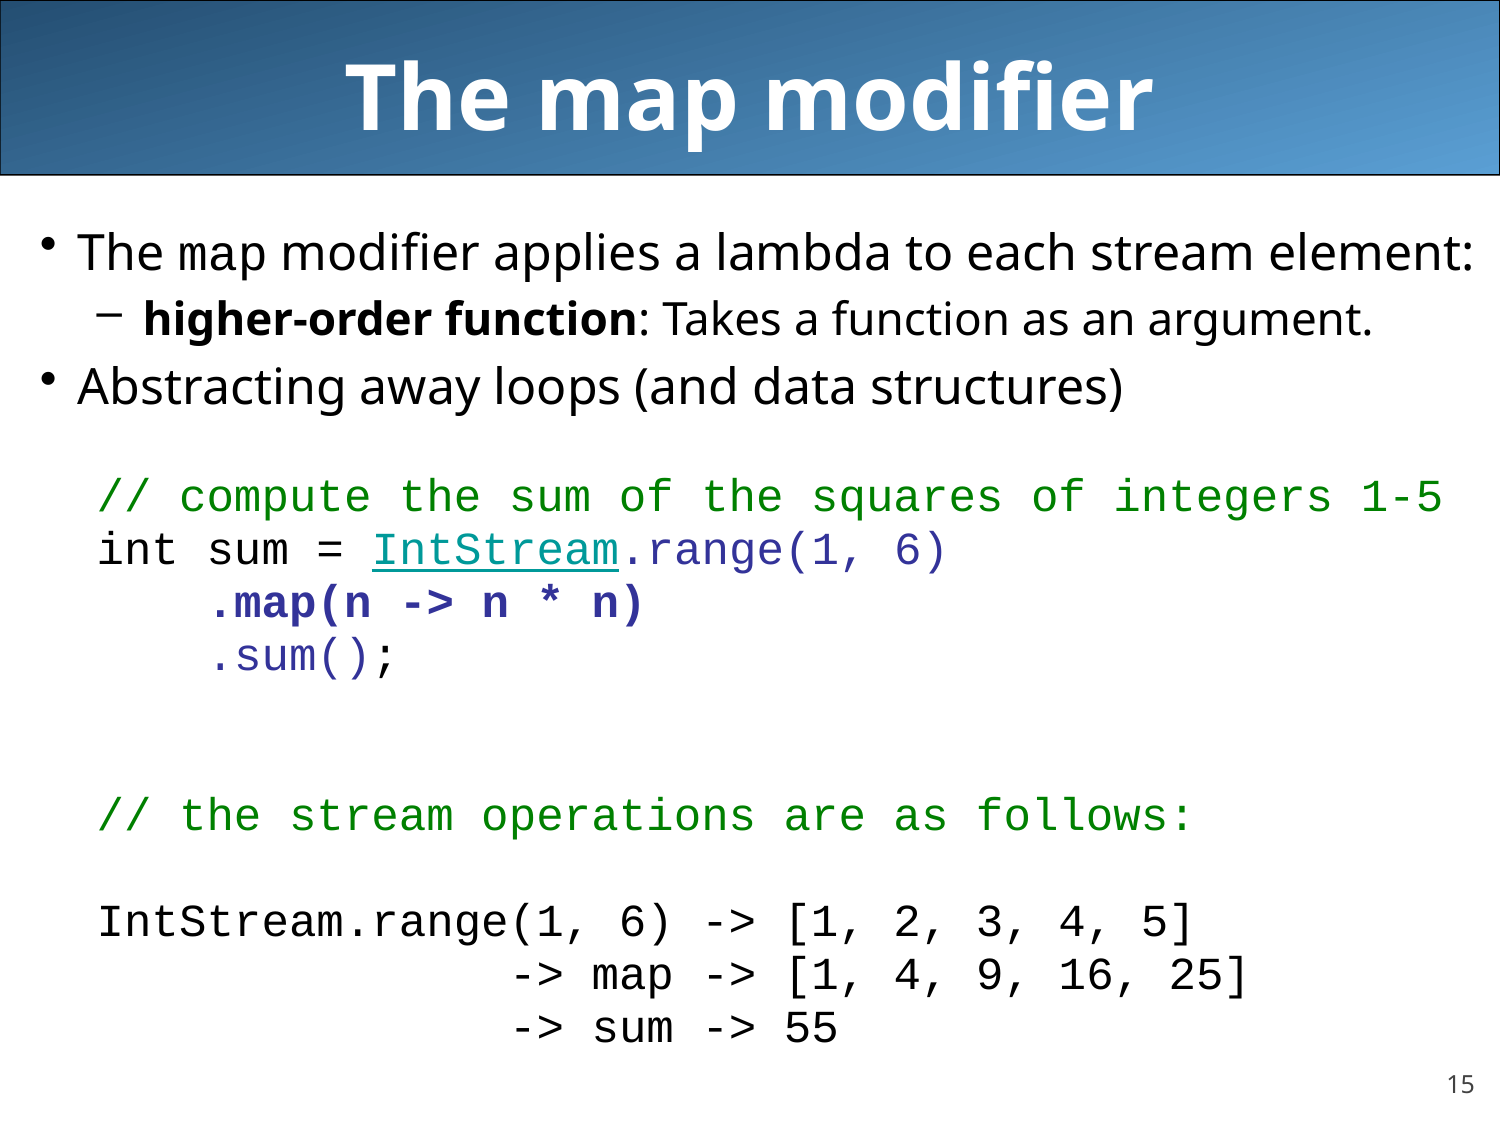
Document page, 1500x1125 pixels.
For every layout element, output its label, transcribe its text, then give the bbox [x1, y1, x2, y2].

list The map modifier applies a lambda to each stream element: higher-order function: Takes a function as an argument. Abstracting away loops (and data structures) // compute the sum of the squares of integers 1-5 int sum = IntStream.range(1, 6) .map(n -> n * n) .sum(); // the stream operations are as follows: IntStream.range(1, 6) -> [1, 2, 3, 4, 5] -> map -> [1, 4, 9, 16, 25] -> sum -> 55 [24, 212, 1500, 1063]
title The map modifier [75, 0, 1425, 188]
